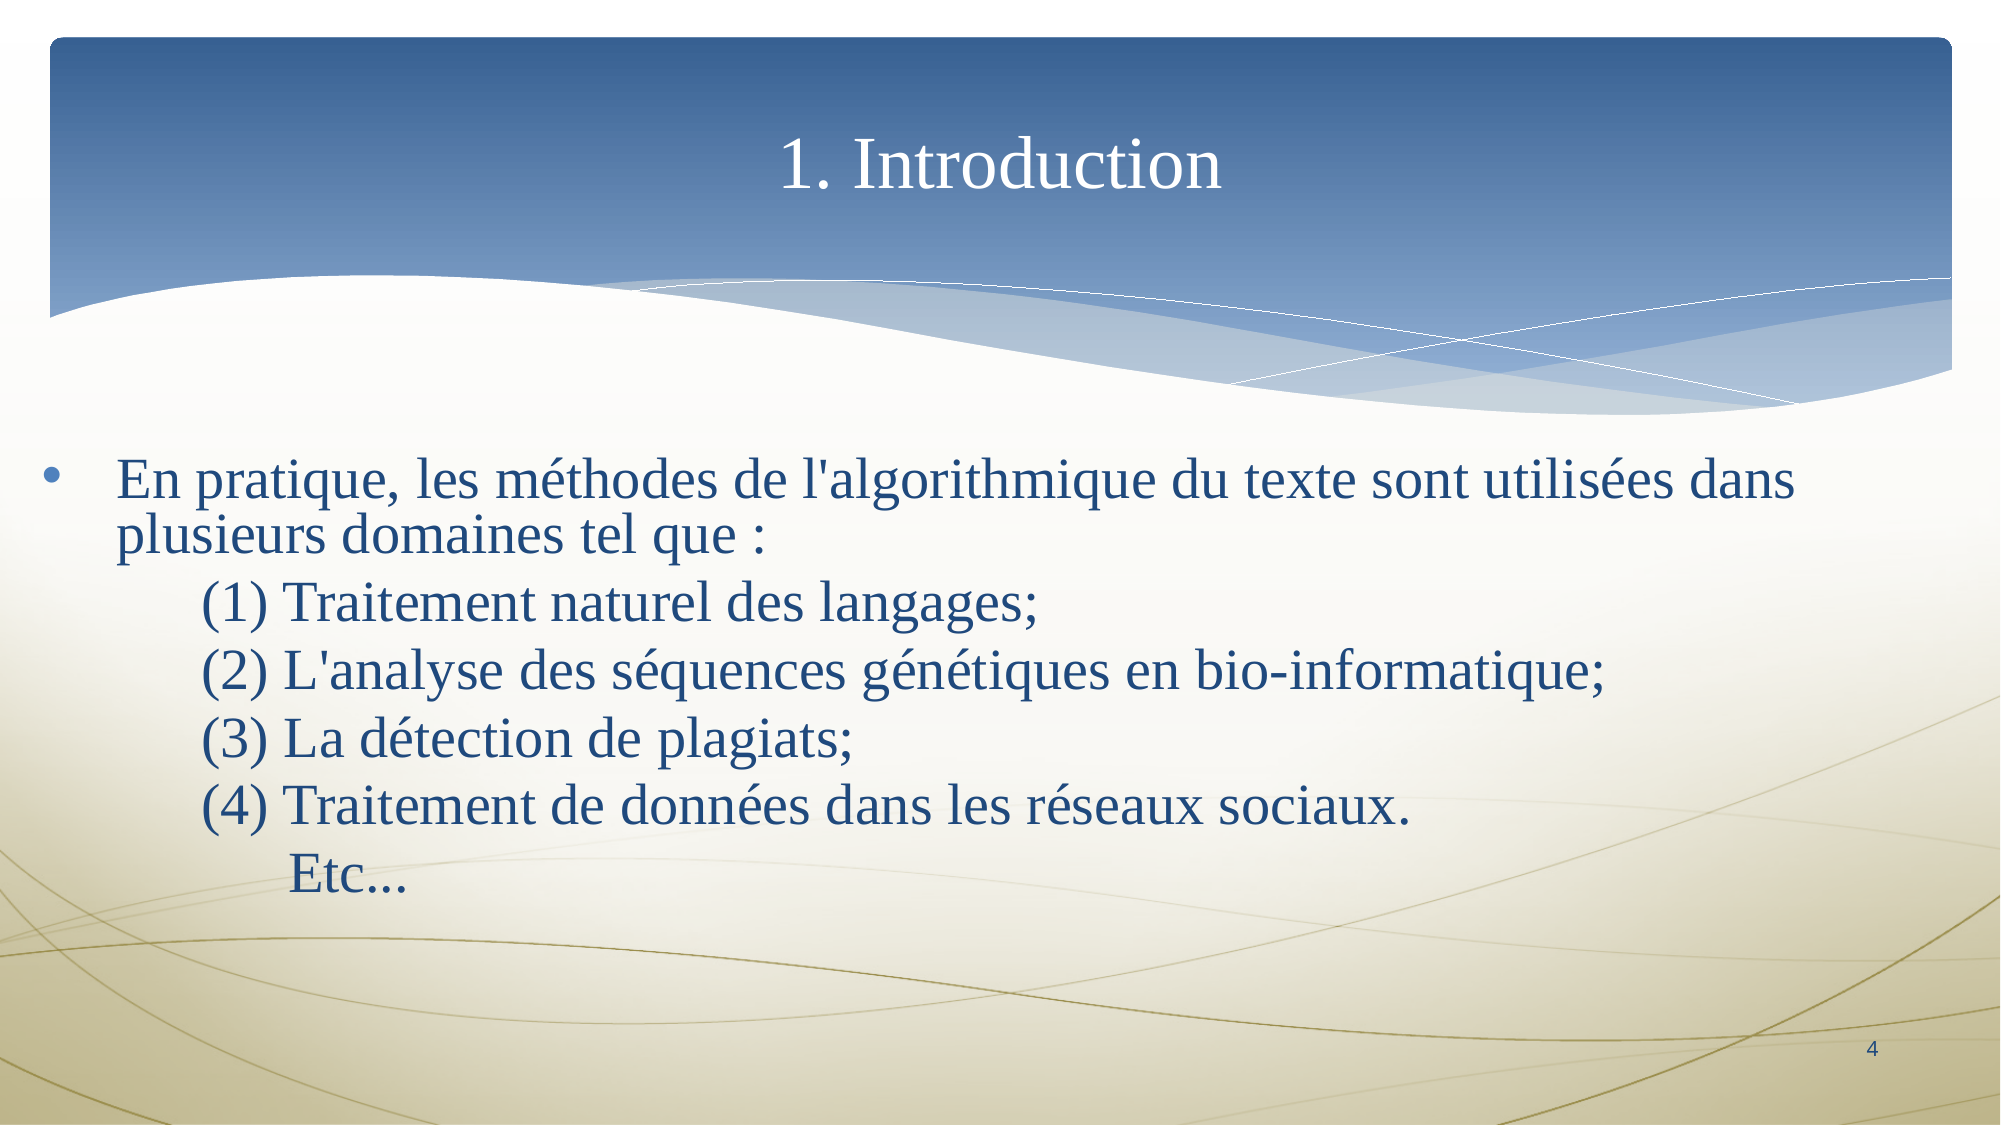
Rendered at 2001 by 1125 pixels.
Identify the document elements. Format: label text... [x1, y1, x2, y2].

list En pratique, les méthodes de l'algorithmique du texte sont utilisées dans plusieurs domaines tel que : (1) Traitement naturel des langages; (2) L'analyse des séquences génétiques en bio-informatique; (3) La détection de plagiats; (4) Traitement de données dans les réseaux sociaux. Etc... [26, 445, 1922, 917]
slide_number 4 [1745, 1019, 2000, 1080]
title 1. Introduction [99, 55, 1900, 261]
